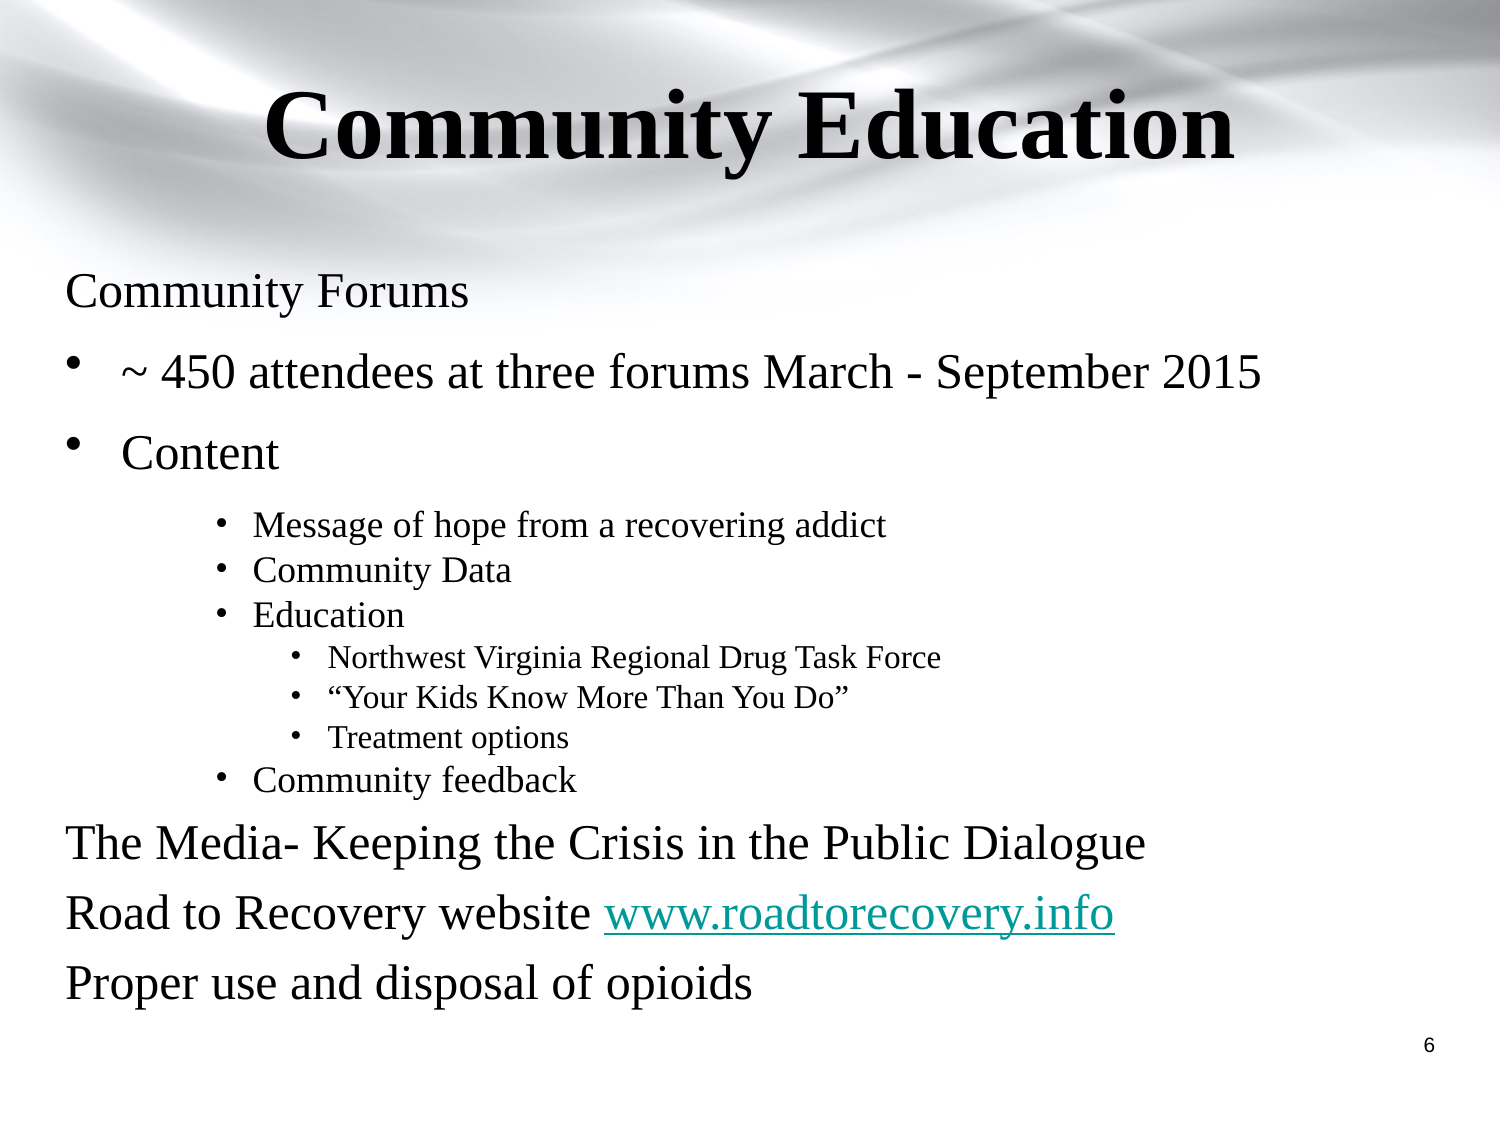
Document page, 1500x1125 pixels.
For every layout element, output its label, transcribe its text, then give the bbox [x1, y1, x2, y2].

slide_number 6 [1100, 1024, 1450, 1103]
picture [0, 0, 1500, 1125]
list Community Forums ~ 450 attendees at three forums March - September 2015 Content Message of hope from a recovering addict Community Data Education Northwest Virginia Regional Drug Task Force “Your Kids Know More Than You Do” Treatment options Community feedback The Media- Keeping the Crisis in the Public Dialogue Road to Recovery website www.roadtorecovery.info Proper use and disposal of opioids [50, 249, 1450, 1013]
title Community Education [50, 24, 1450, 213]
